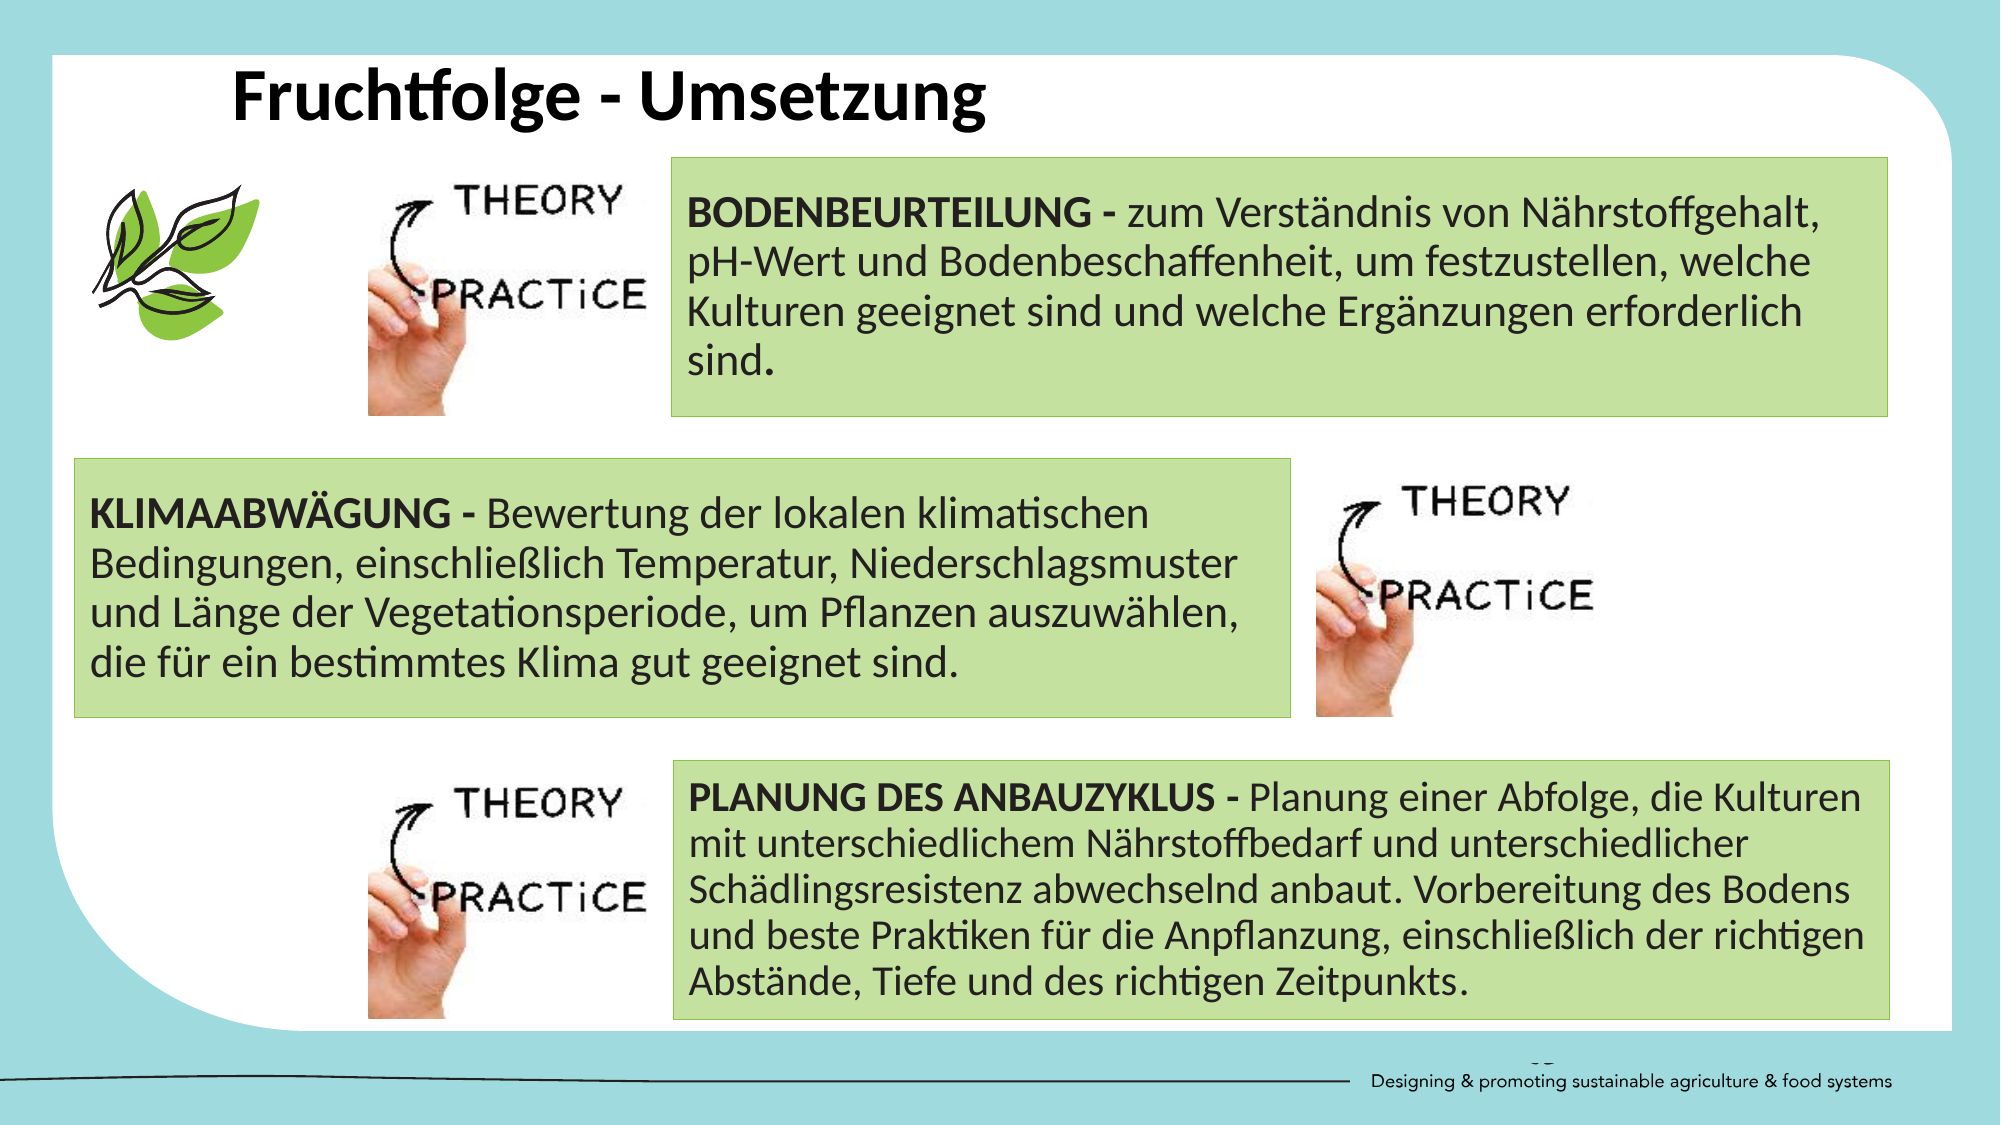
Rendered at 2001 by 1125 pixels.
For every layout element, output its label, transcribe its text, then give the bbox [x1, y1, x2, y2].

list Fruchtfolge - Umsetzung [217, 47, 2000, 157]
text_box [101, 157, 258, 349]
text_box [0, 157, 2000, 1020]
picture [1332, 1063, 1914, 1105]
